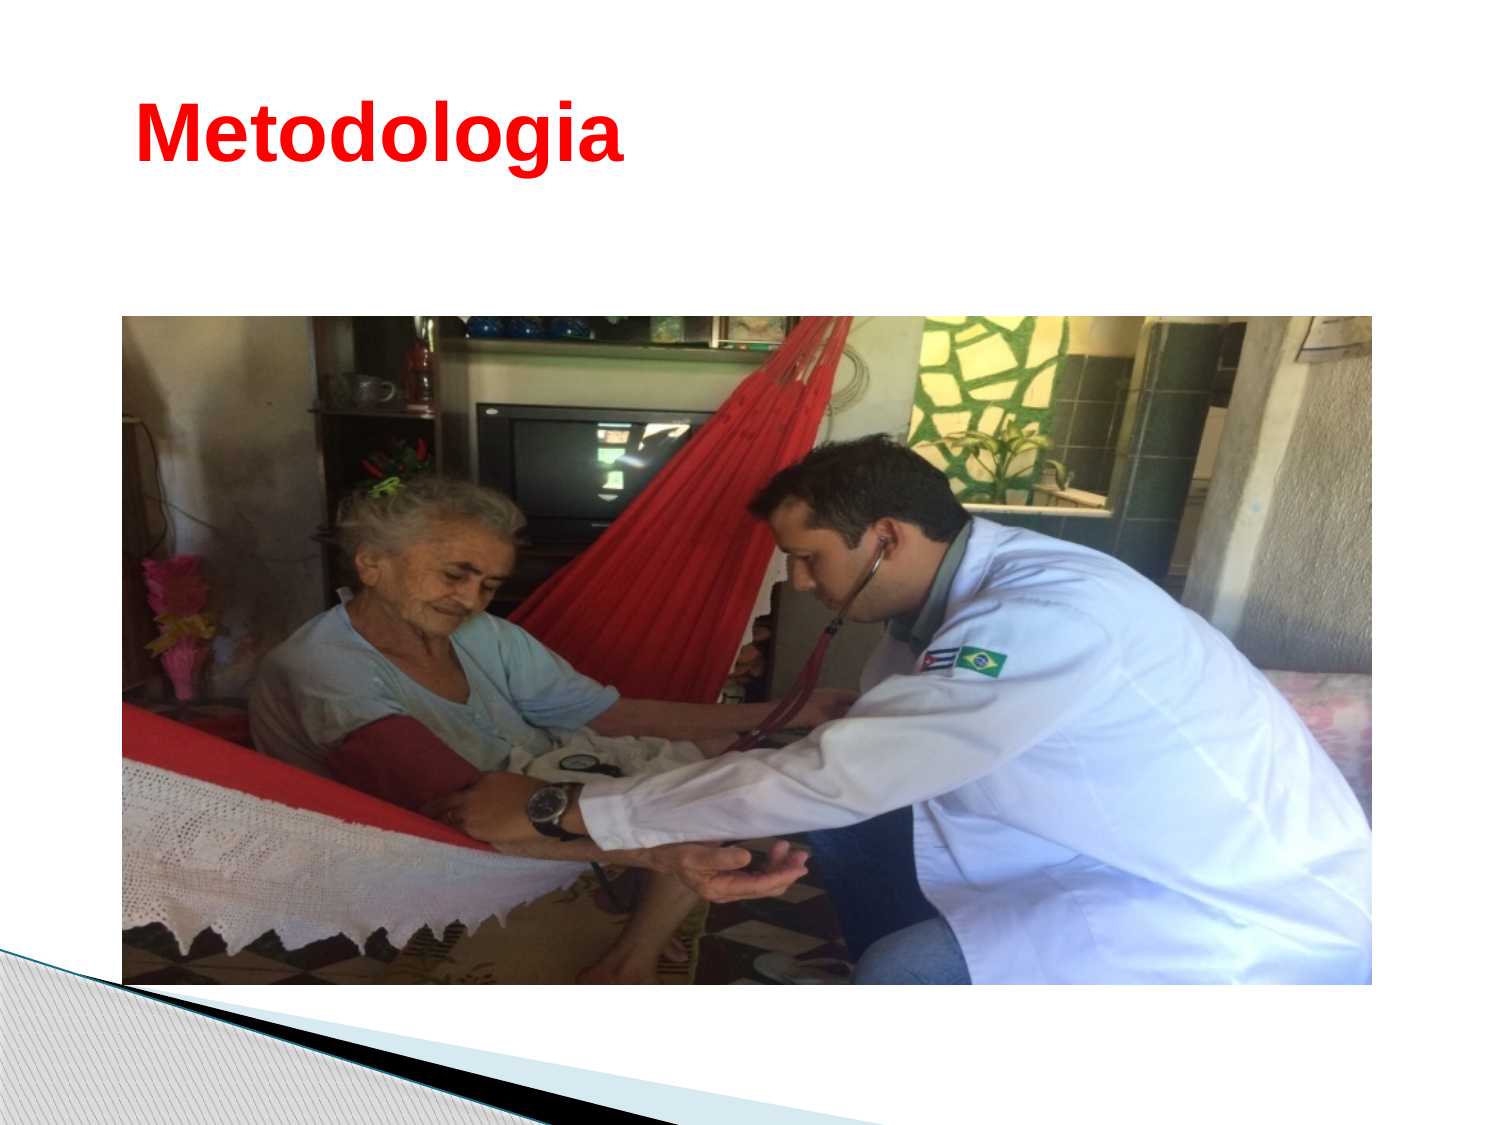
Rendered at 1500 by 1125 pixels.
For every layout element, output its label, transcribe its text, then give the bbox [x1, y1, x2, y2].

text_box Metodologia [120, 70, 640, 186]
picture [122, 316, 1372, 985]
